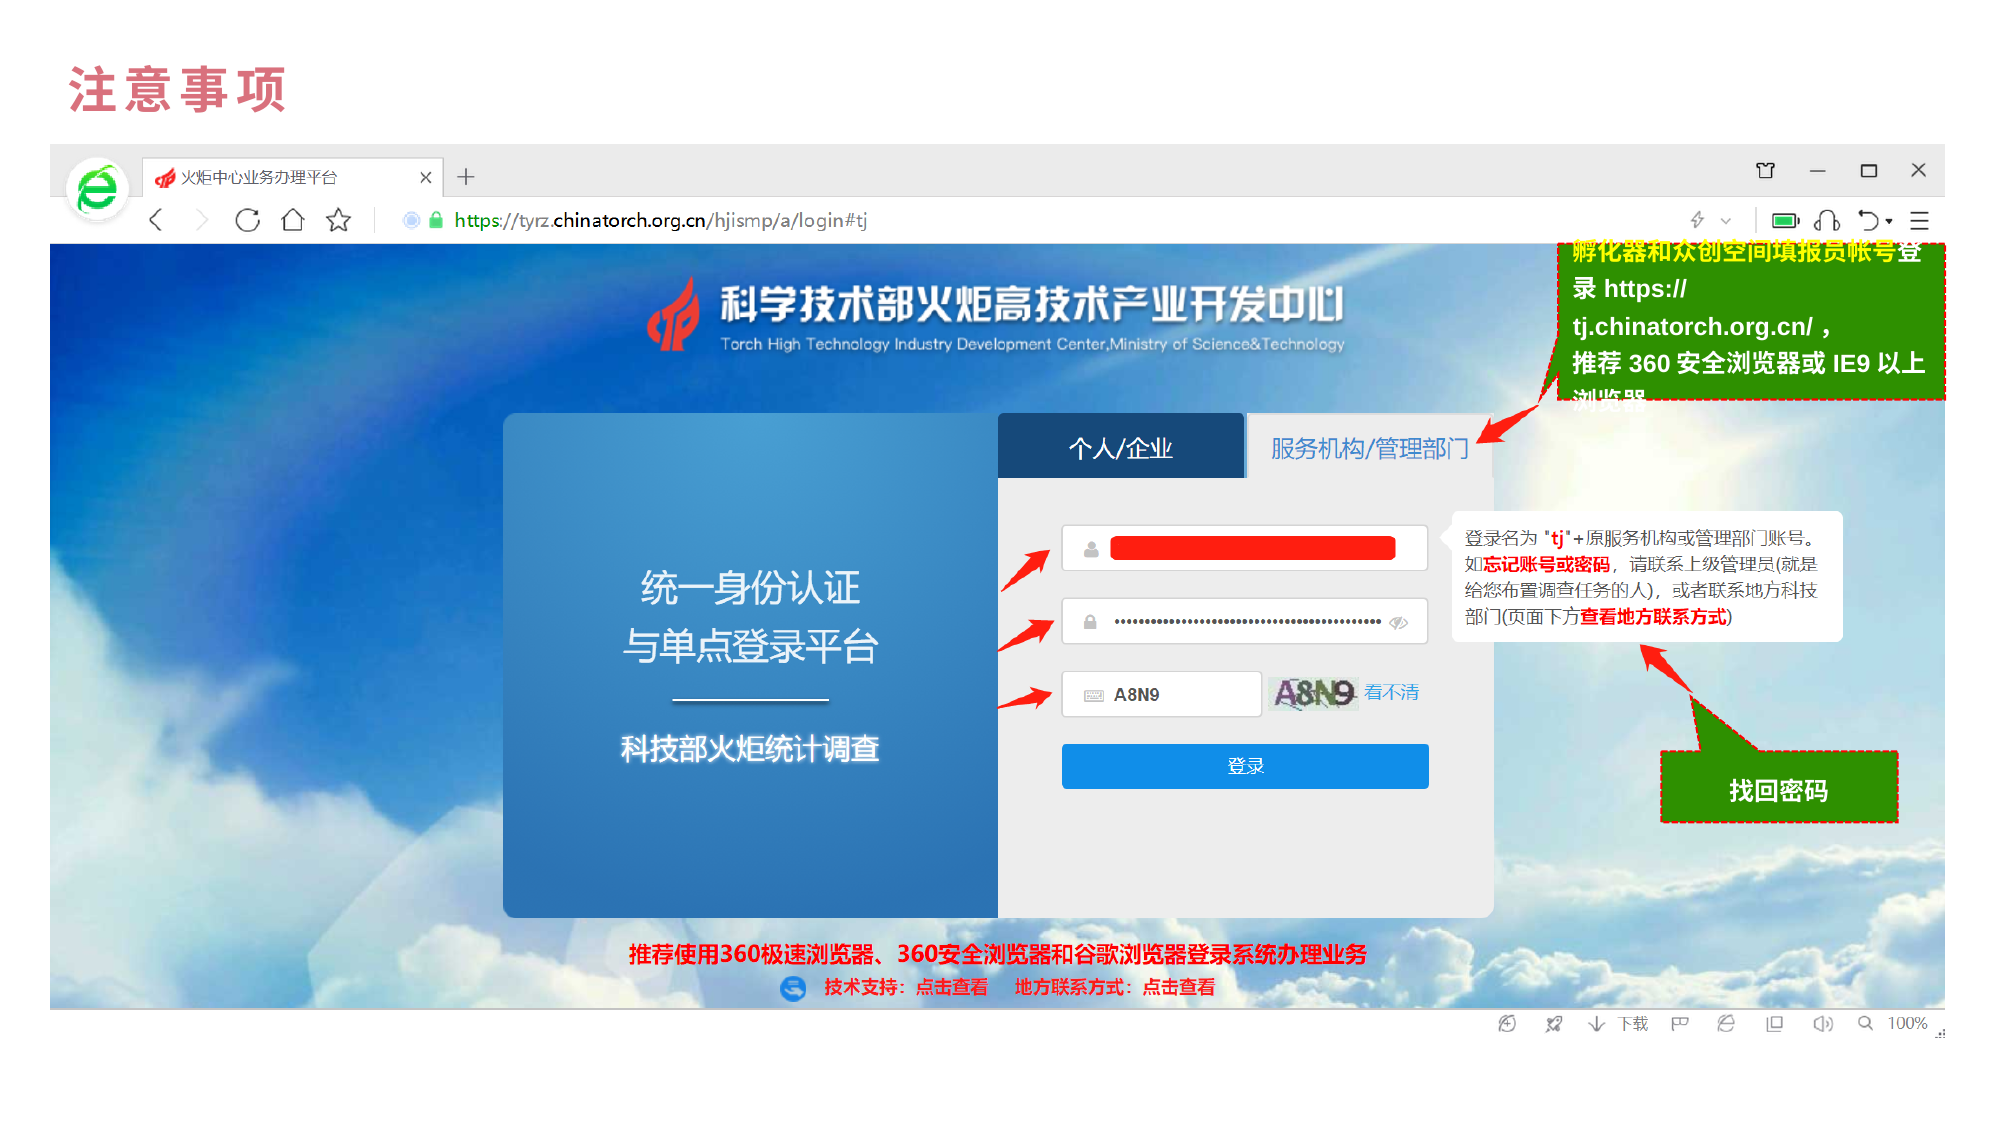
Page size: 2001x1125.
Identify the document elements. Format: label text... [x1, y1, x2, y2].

text_box 注意事项 [52, 37, 393, 119]
picture [50, 144, 1945, 1038]
